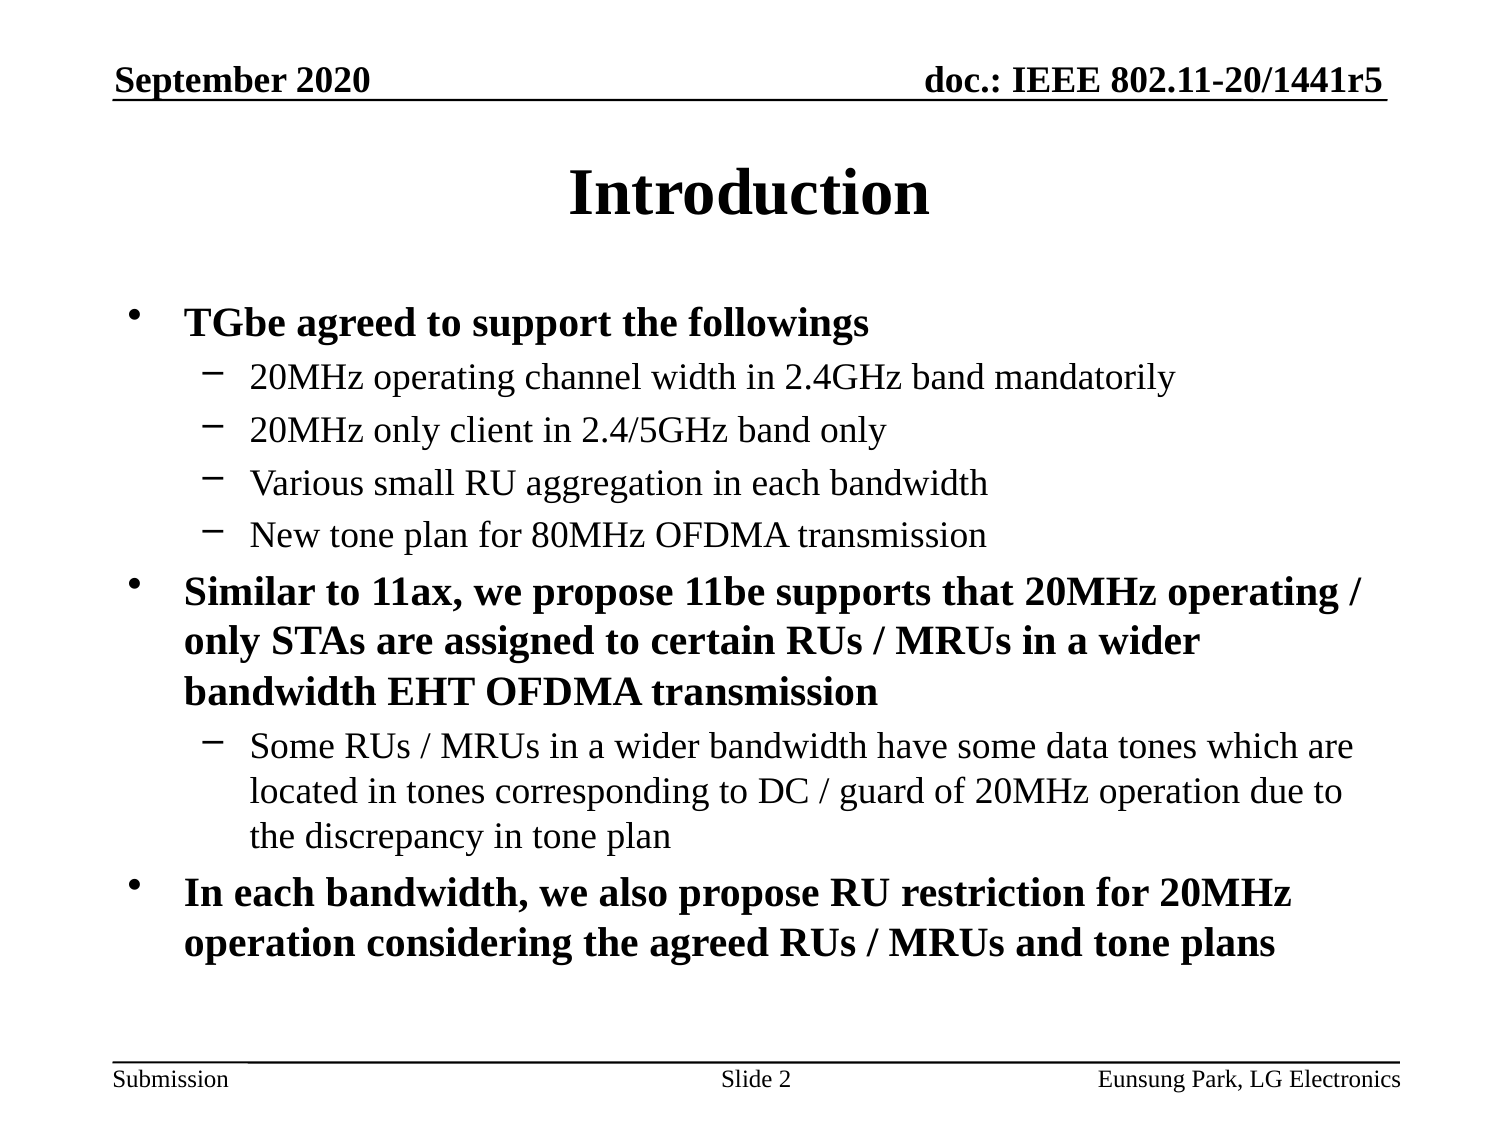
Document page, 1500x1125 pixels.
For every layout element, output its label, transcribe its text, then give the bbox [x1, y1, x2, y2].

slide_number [114, 54, 374, 101]
slide_number Slide 2 [712, 1061, 800, 1093]
list TGbe agreed to support the followings 20MHz operating channel width in 2.4GHz band mandatorily 20MHz only client in 2.4/5GHz band only Various small RU aggregation in each bandwidth New tone plan for 80MHz OFDMA transmission Similar to 11ax, we propose 11be supports that 20MHz operating / only STAs are assigned to certain RUs / MRUs in a wider bandwidth EHT OFDMA transmission Some RUs / MRUs in a wider bandwidth have some data tones which are located in tones corresponding to DC / guard of 20MHz operation due to the discrepancy in tone plan In each bandwidth, we also propose RU restriction for 20MHz operation considering the agreed RUs / MRUs and tone plans [112, 287, 1388, 1000]
footer Eunsung Park, LG Electronics [1038, 1061, 1402, 1093]
title Introduction [112, 112, 1388, 263]
